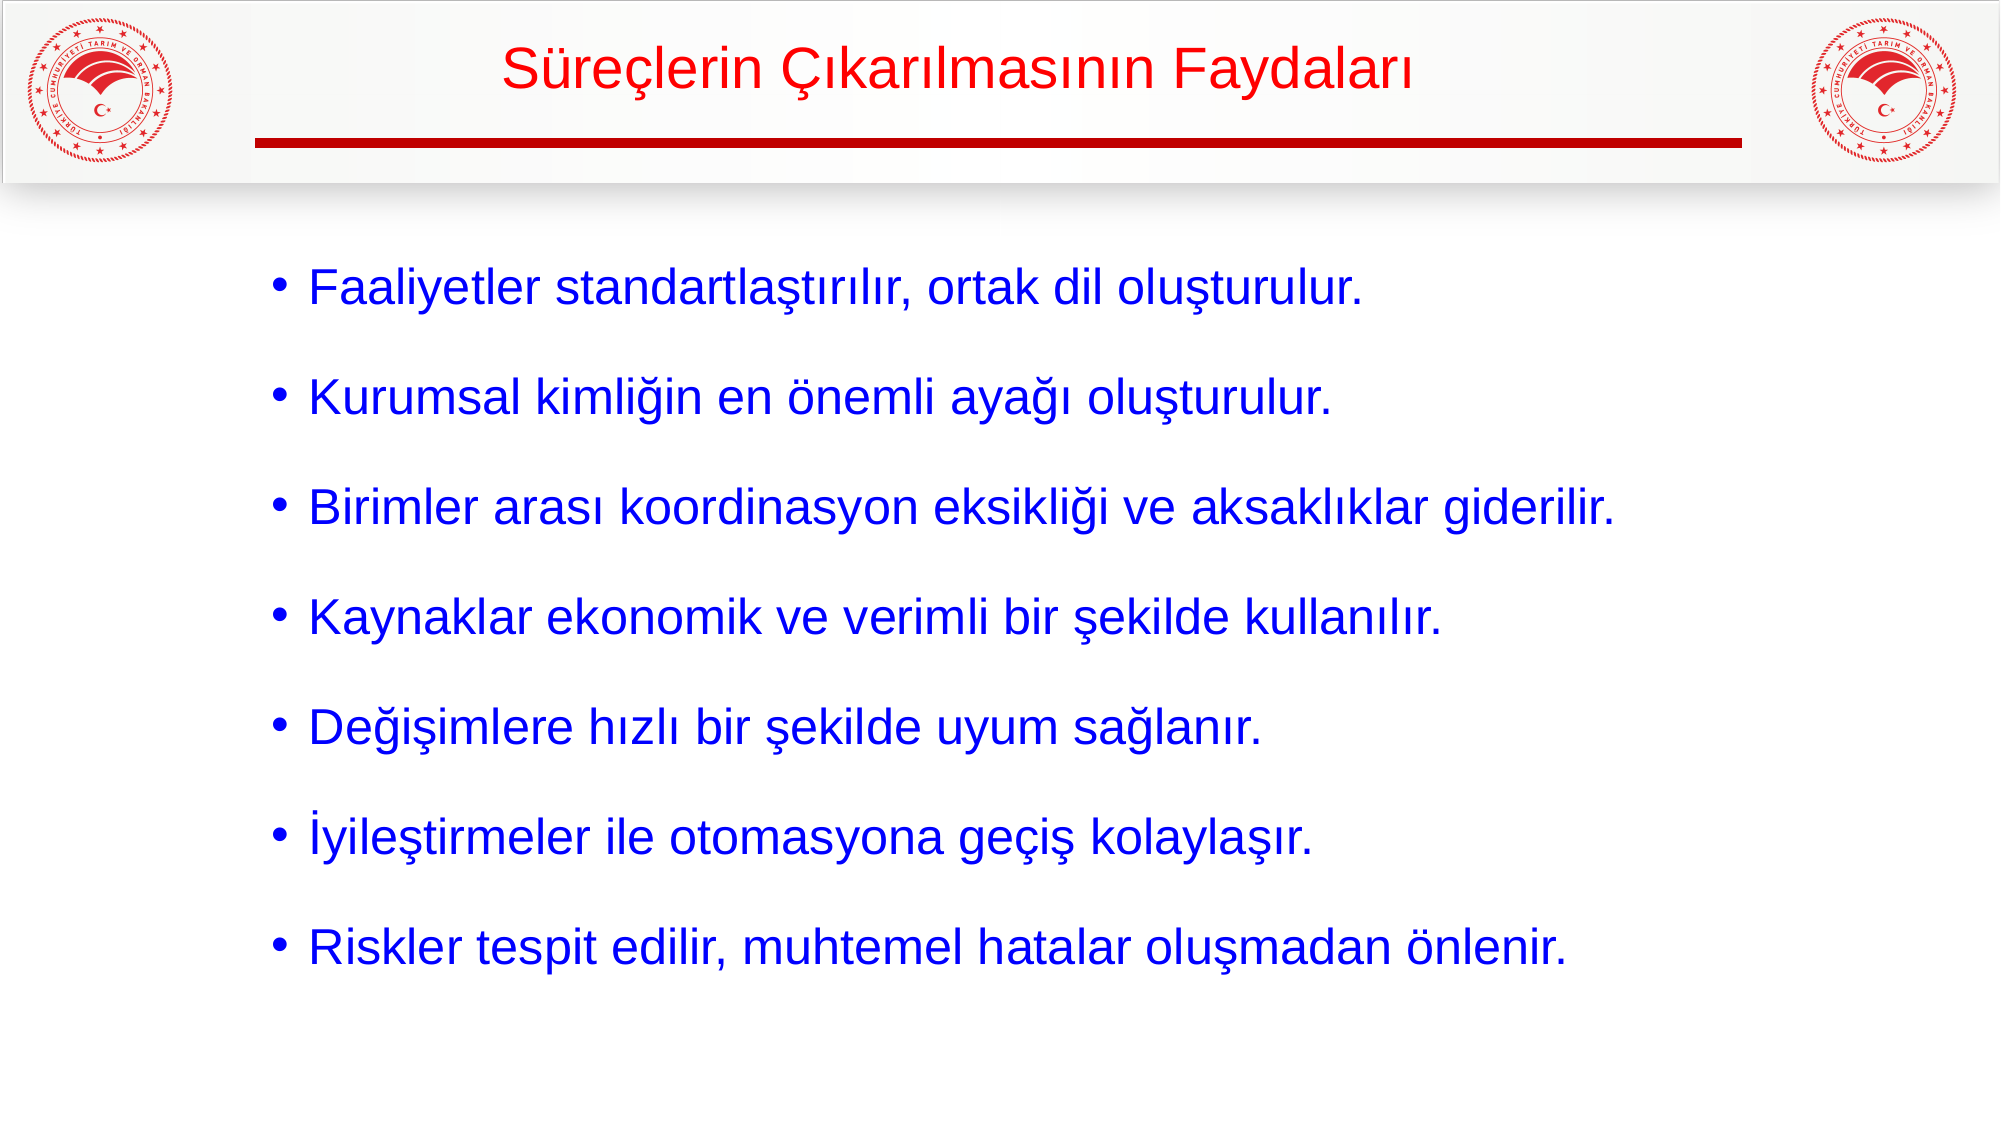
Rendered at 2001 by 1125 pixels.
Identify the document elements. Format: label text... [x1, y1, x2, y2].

text_box Süreçlerin Çıkarılmasının Faydaları [365, 0, 1553, 130]
text_box Faaliyetler standartlaştırılır, ortak dil oluşturulur. Kurumsal kimliğin en önemli ayağı oluşturulur. Birimler arası koordinasyon eksikliği ve aksaklıklar giderilir. Kaynaklar ekonomik ve verimli bir şekilde kullanılır. Değişimlere hızlı bir şekilde uyum sağlanır. İyileştirmeler ile otomasyona geçiş kolaylaşır. Riskler tespit edilir, muhtemel hatalar oluşmadan önlenir. [256, 216, 1662, 1103]
picture [0, 0, 2001, 248]
